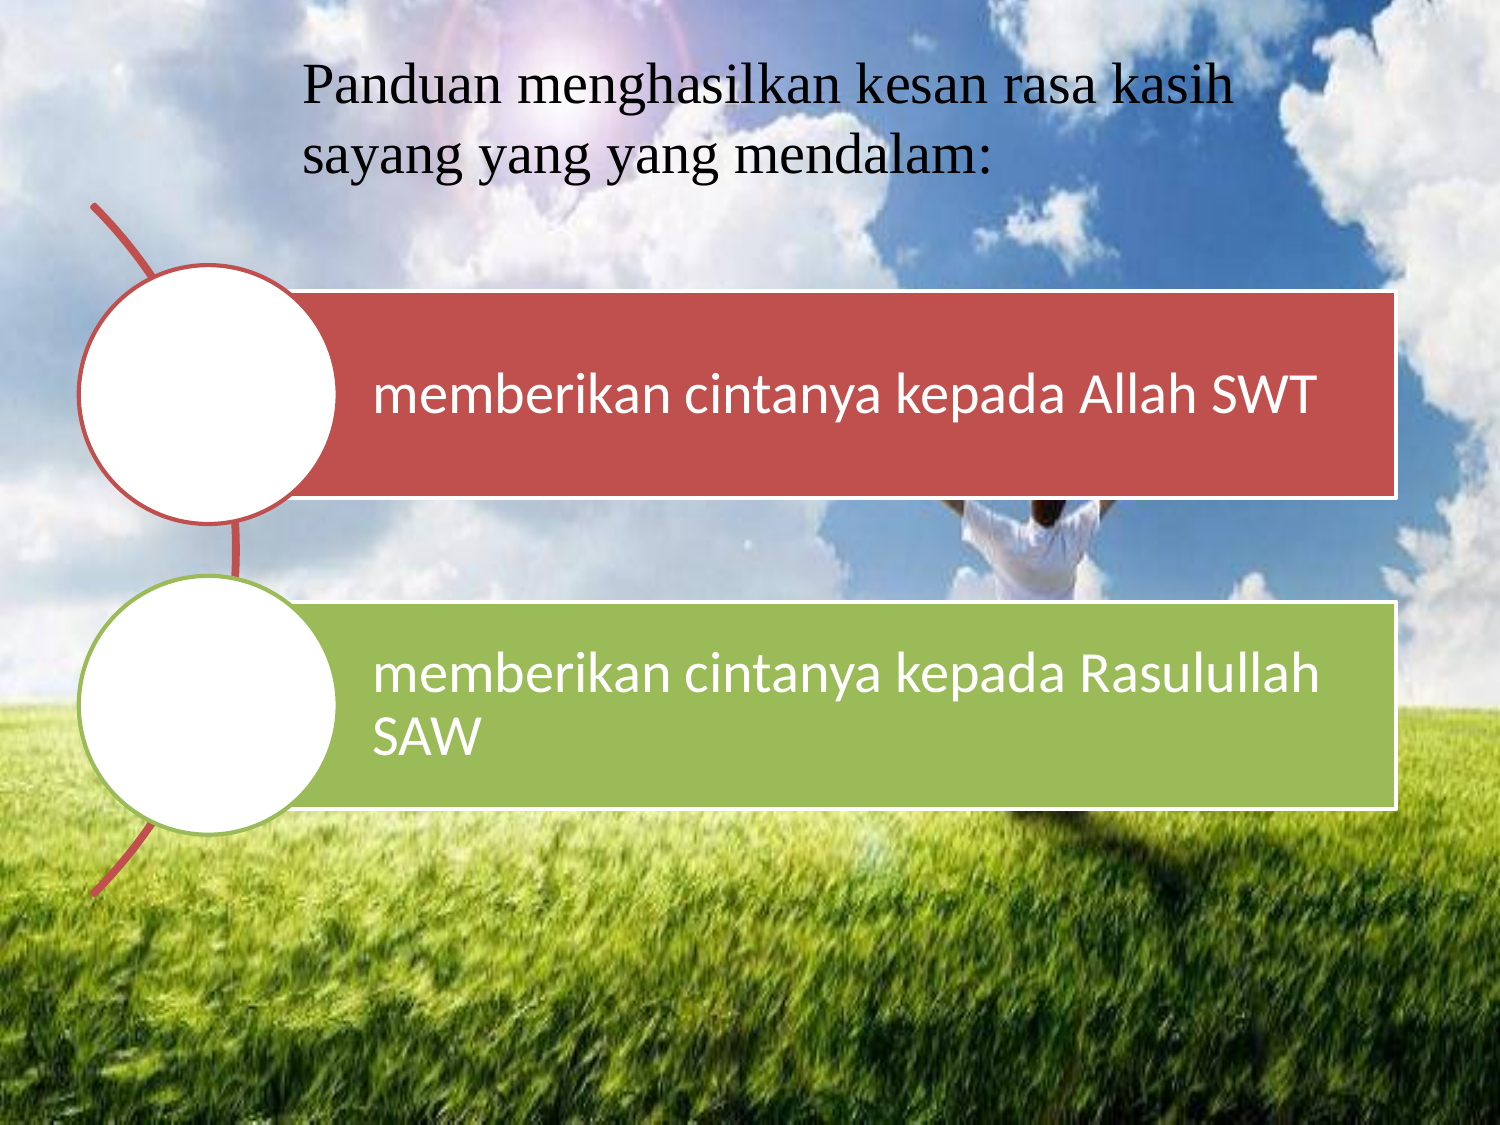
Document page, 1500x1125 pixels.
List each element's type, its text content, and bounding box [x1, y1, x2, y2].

text_box Panduan menghasilkan kesan rasa kasih sayang yang yang mendalam: [287, 37, 1413, 193]
picture [0, 0, 1500, 1125]
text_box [74, 187, 1401, 913]
